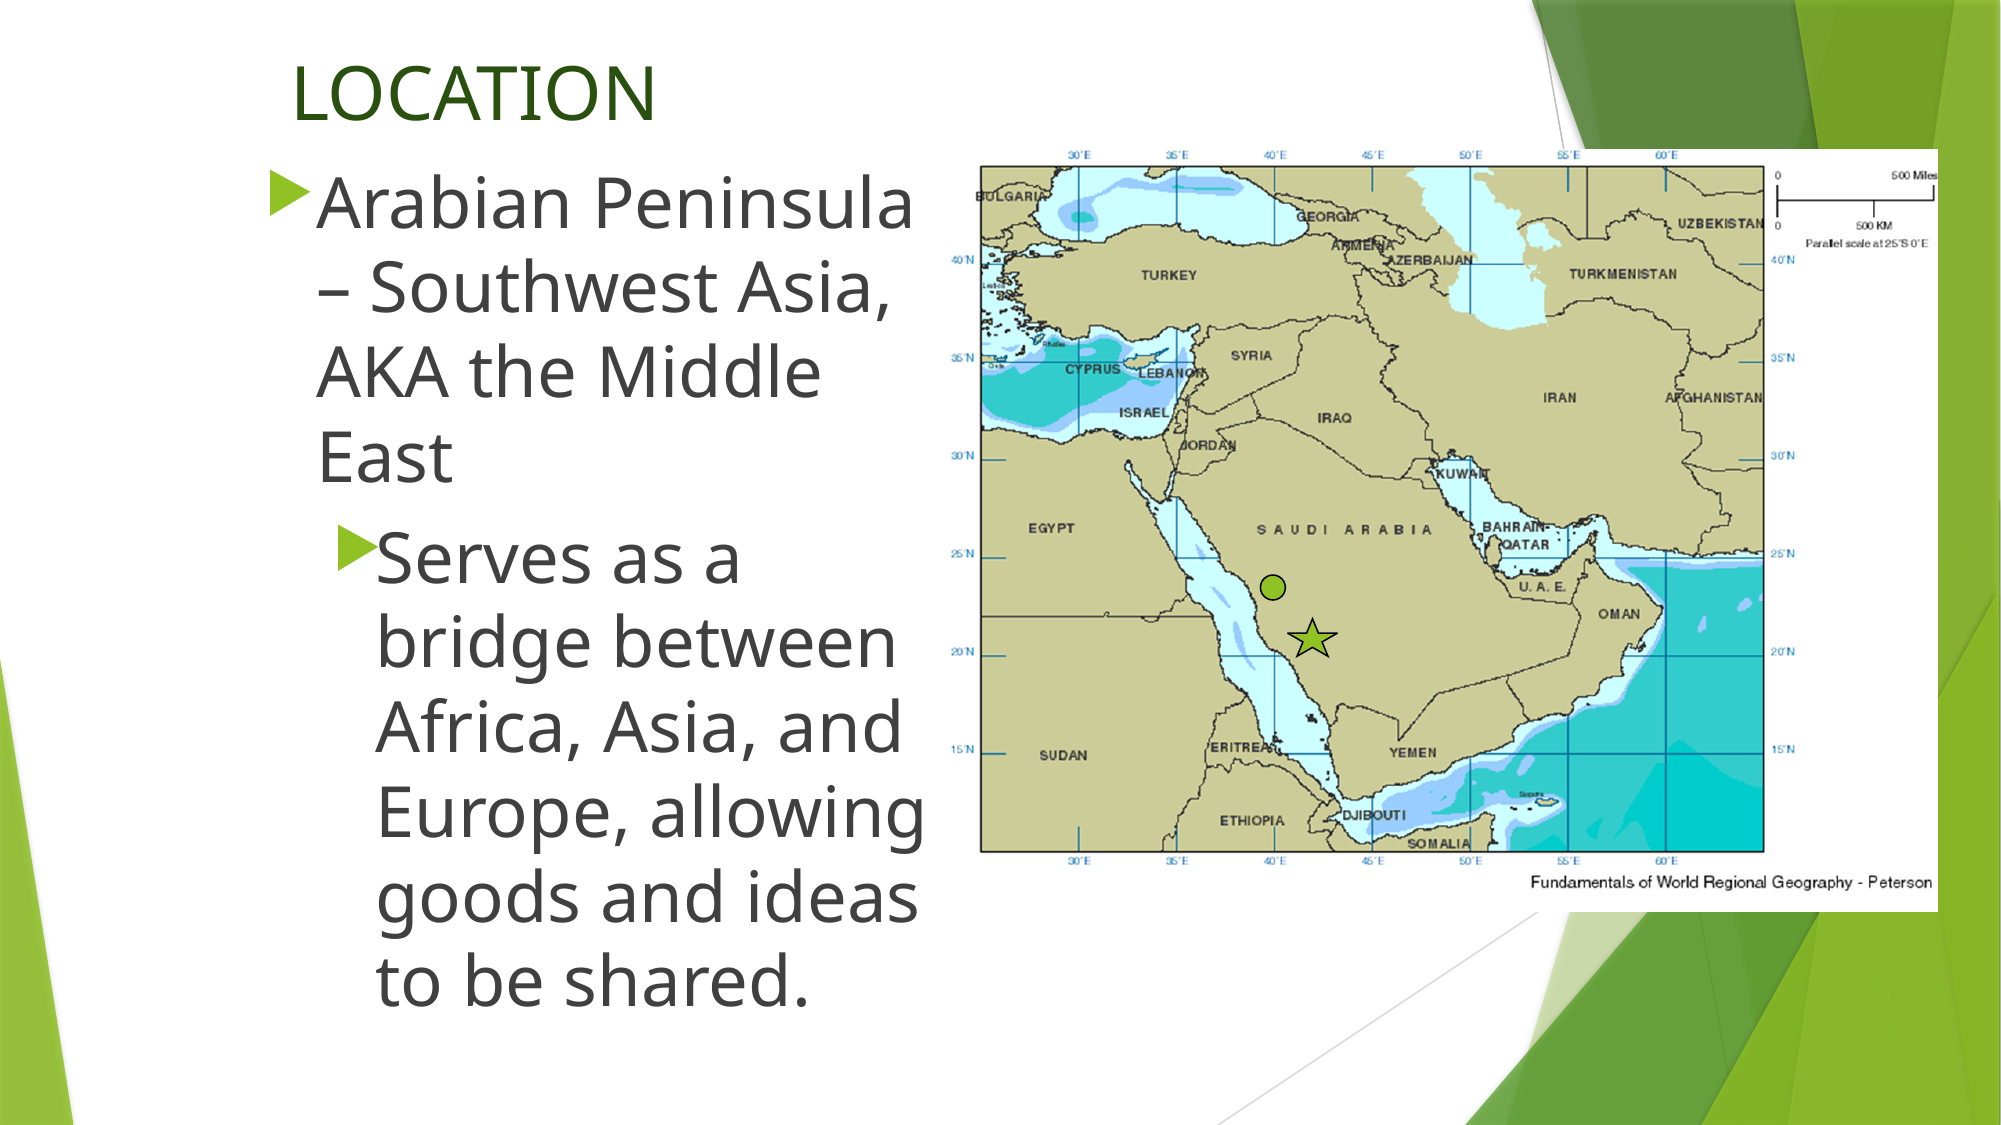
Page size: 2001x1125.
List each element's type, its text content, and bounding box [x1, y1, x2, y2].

list Arabian Peninsula – Southwest Asia, AKA the Middle East Serves as a bridge between Africa, Asia, and Europe, allowing goods and ideas to be shared. [249, 149, 963, 1100]
title LOCATION [275, 37, 1513, 149]
picture [949, 149, 1938, 913]
